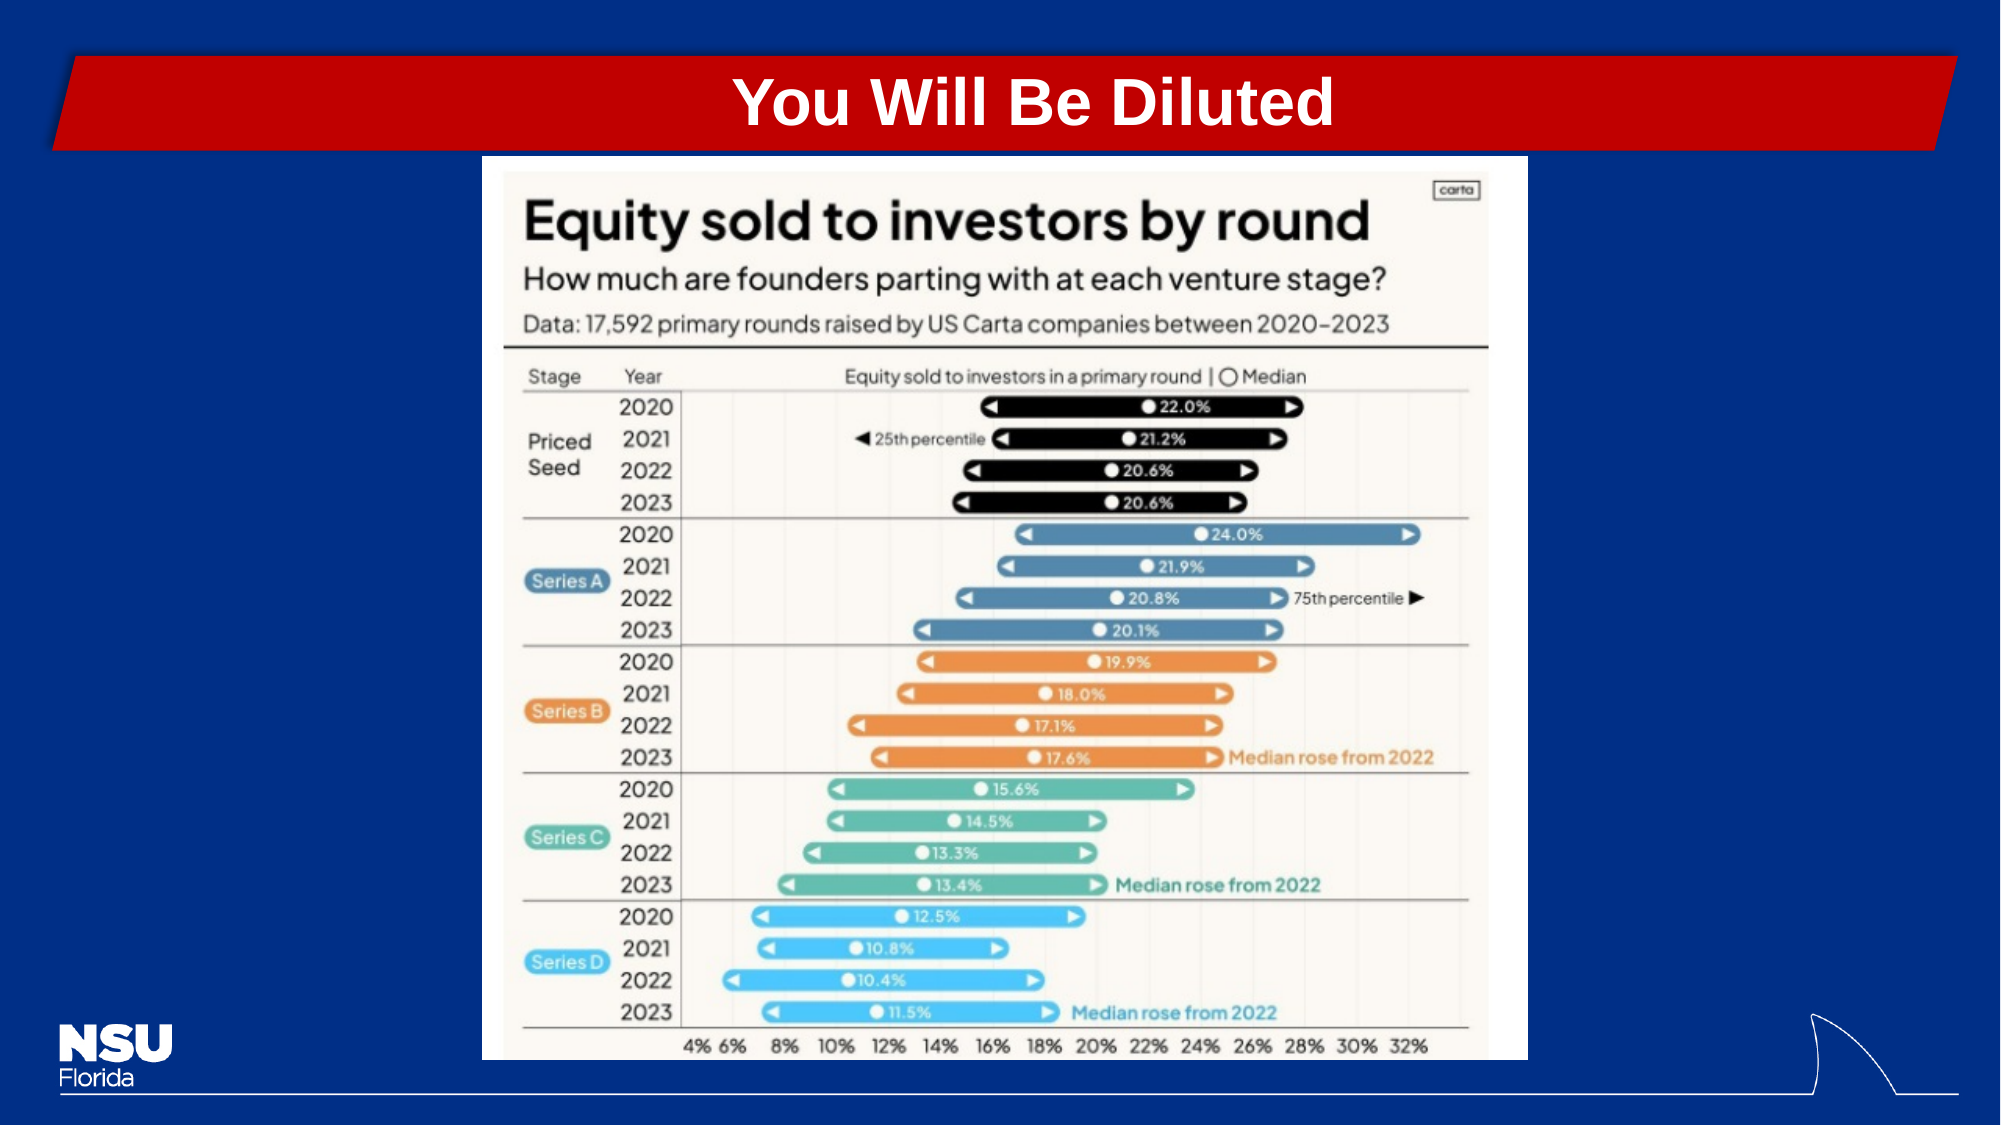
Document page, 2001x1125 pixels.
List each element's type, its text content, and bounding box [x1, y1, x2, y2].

picture [0, 0, 2001, 1125]
text_box [50, 54, 1936, 152]
text_box You Will Be Diluted [81, 49, 1988, 149]
